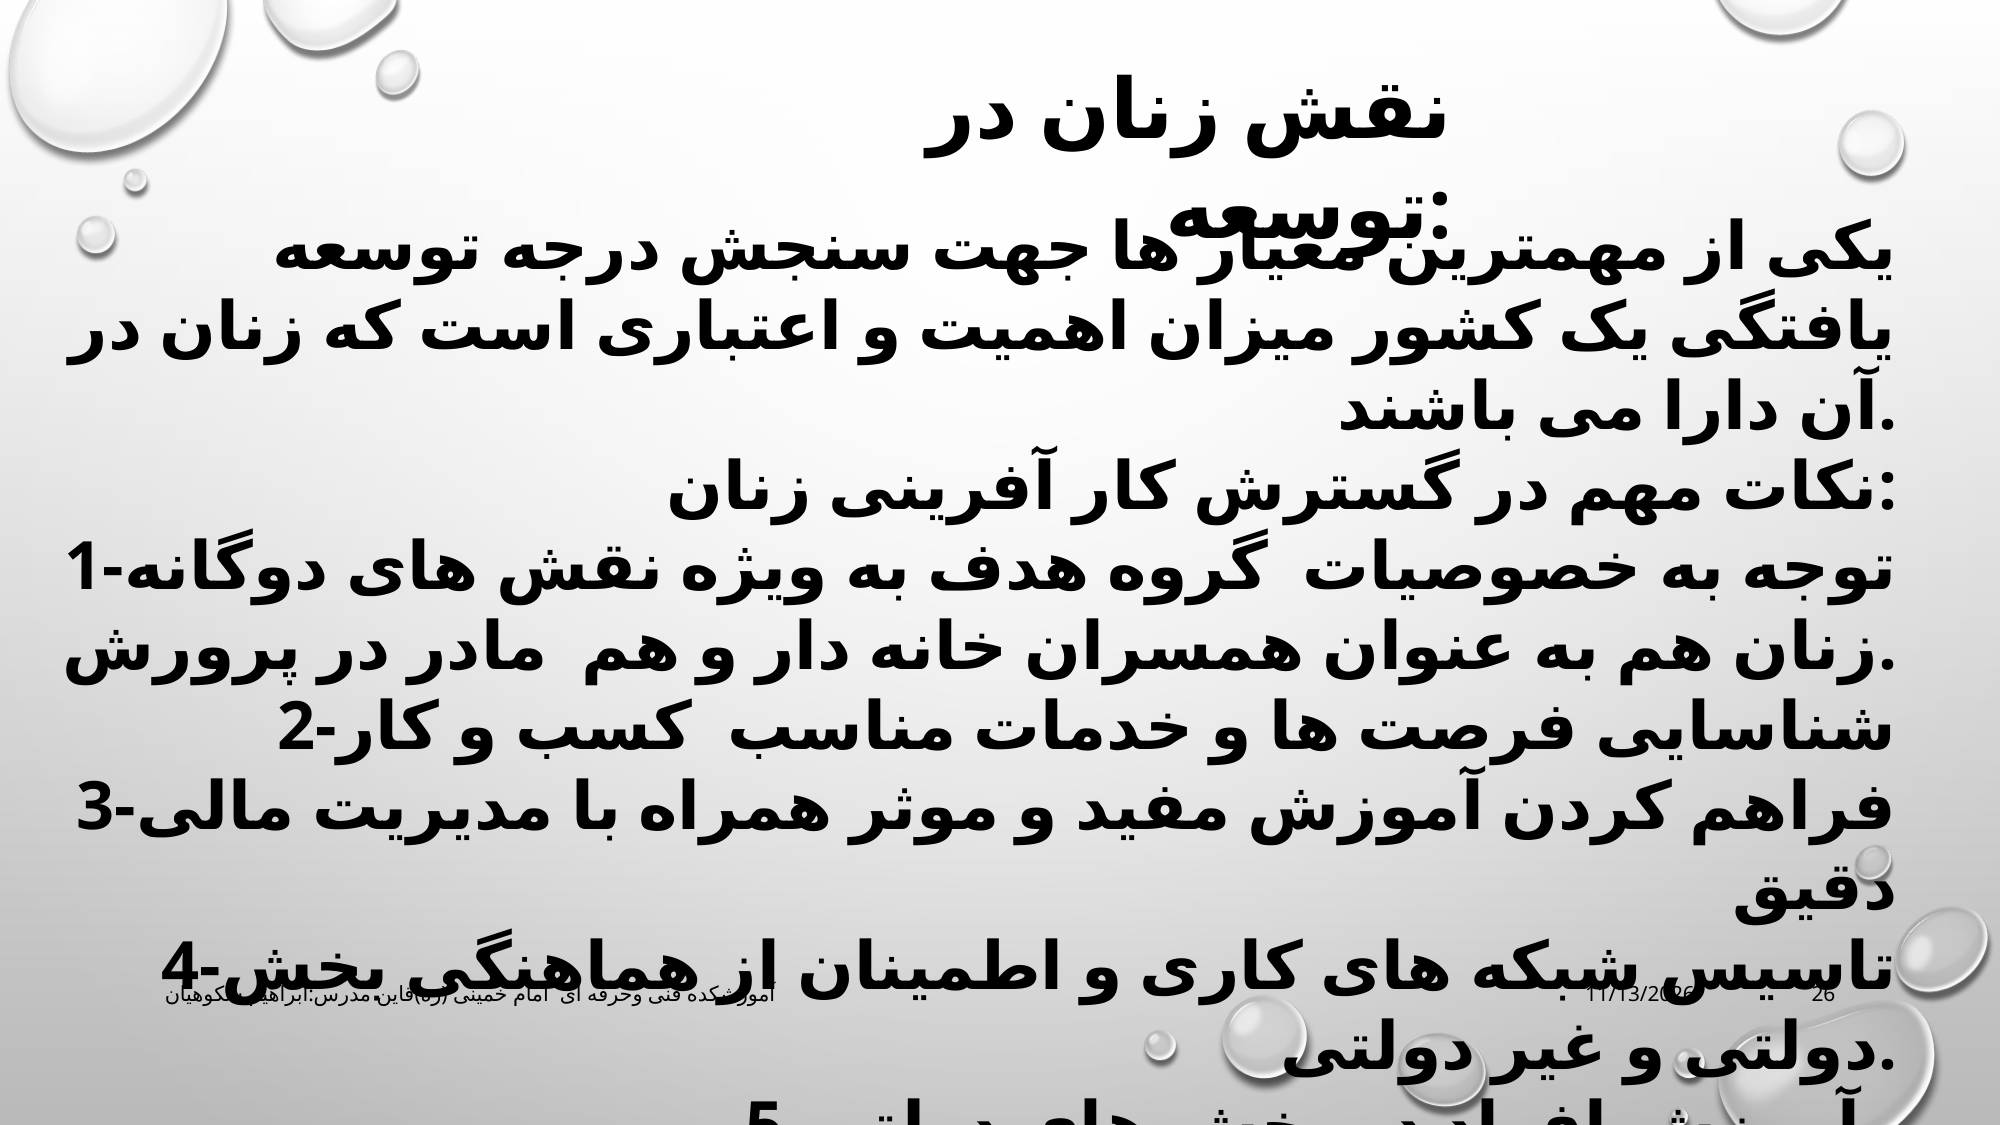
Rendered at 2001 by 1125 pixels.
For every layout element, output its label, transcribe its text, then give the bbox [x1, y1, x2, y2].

text_box یکی از مهمترین معیار ها جهت سنجش درجه توسعه یافتگی یک کشور میزان اهمیت و اعتباری است که زنان در آن دارا می باشند. نکات مهم در گسترش کار آفرینی زنان: 1-توجه به خصوصیات گروه هدف به ویژه نقش های دوگانه زنان هم به عنوان همسران خانه دار و هم مادر در پرورش. 2-شناسایی فرصت ها و خدمات مناسب کسب و کار 3-فراهم کردن آموزش مفید و موثر همراه با مدیریت مالی دقیق 4-تاسیس شبکه های کاری و اطمینان از هماهنگی بخش دولتی و غیر دولتی. 5-آموزش افراد در بخش های دولتی. [30, 195, 1913, 1125]
slide_number 26 [1724, 965, 1851, 1025]
text_box نقش زنان در توسعه: [648, 48, 1468, 195]
footer آموزشکده فنی وحرفه ای امام خمینی (ره)قاین مدرس:ابراهیم شکوهیان [149, 965, 1245, 1025]
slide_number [1259, 965, 1710, 1025]
picture [0, 0, 2000, 1125]
